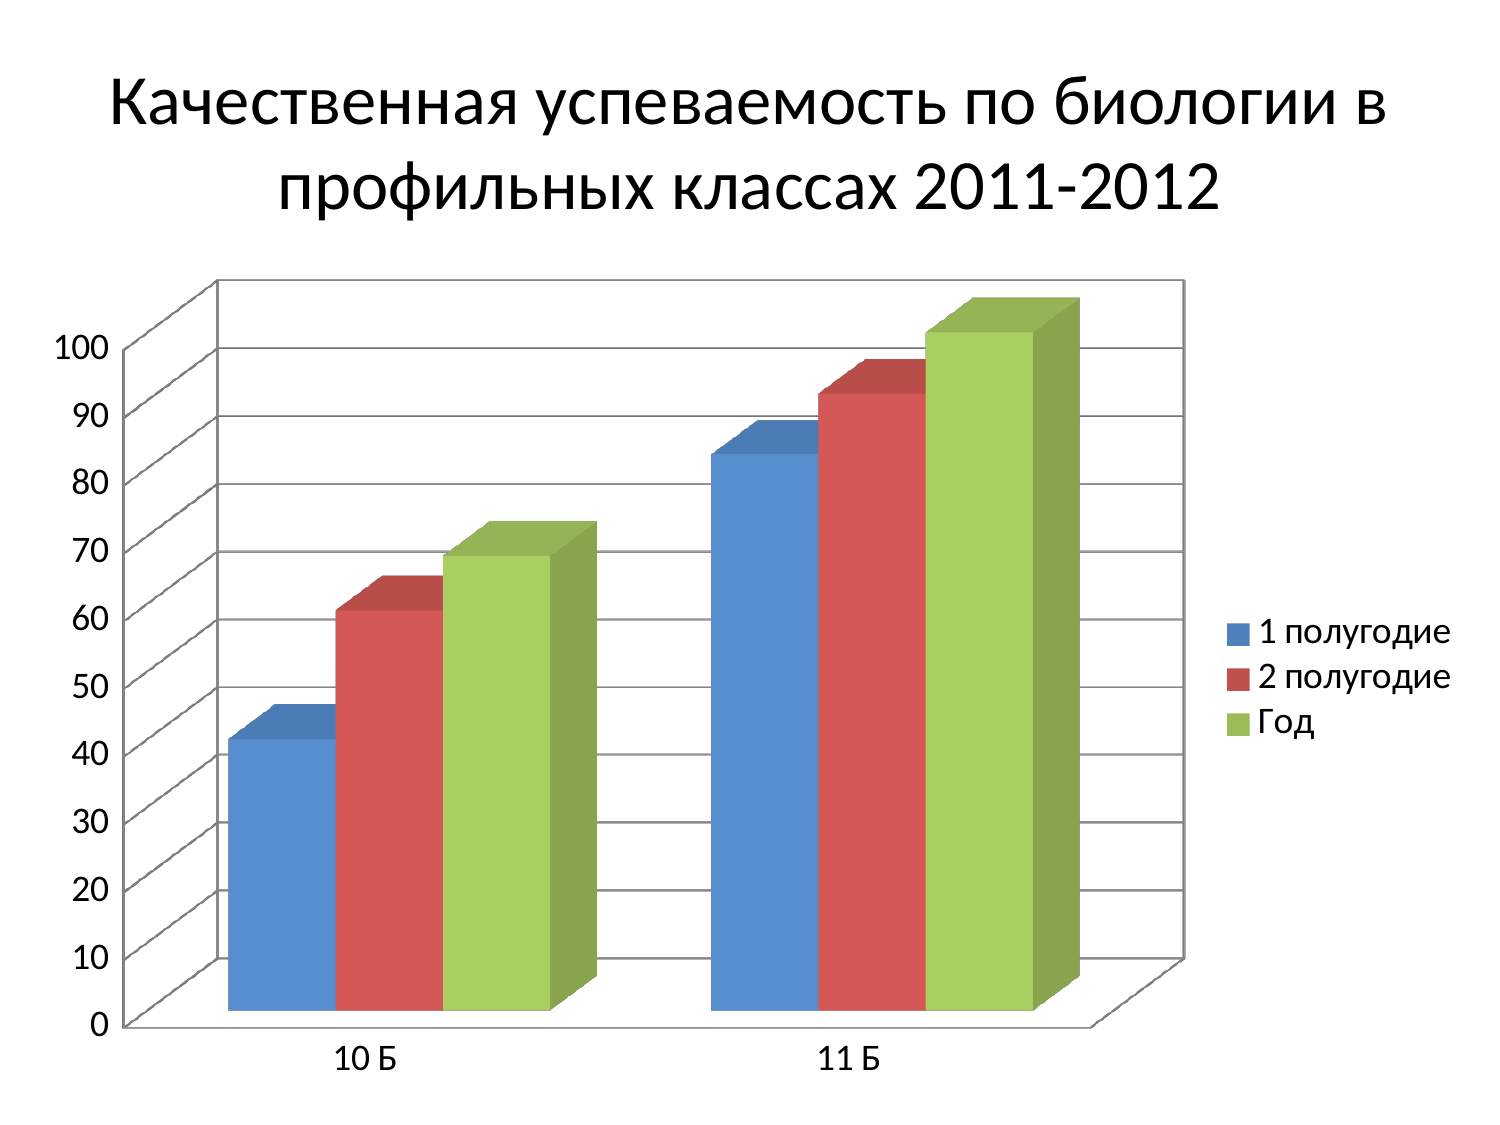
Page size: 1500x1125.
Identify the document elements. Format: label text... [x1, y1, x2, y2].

title Качественная успеваемость по биологии в профильных классах 2011-2012 [75, 45, 1425, 233]
chart [23, 257, 1477, 1102]
